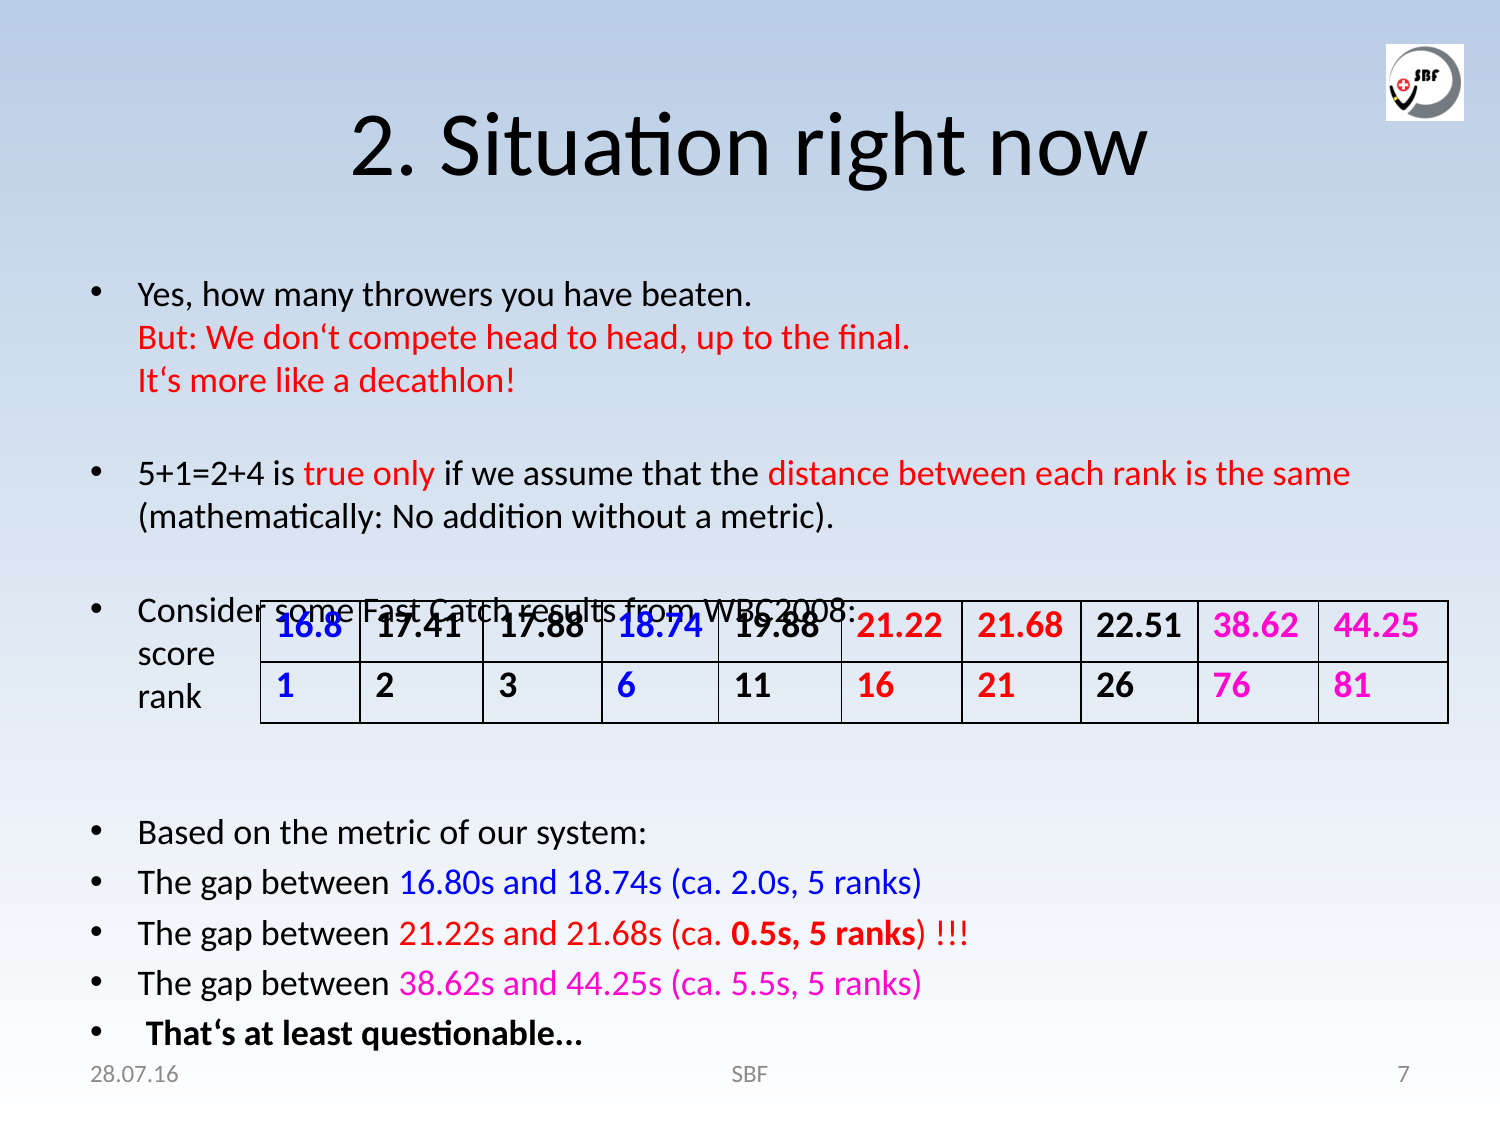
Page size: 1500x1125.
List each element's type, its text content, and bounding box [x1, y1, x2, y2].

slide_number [75, 1042, 425, 1103]
list Yes, how many throwers you have beaten. But: We don‘t compete head to head, up to the final. It‘s more like a decathlon! 5+1=2+4 is true only if we assume that the distance between each rank is the same (mathematically: No addition without a metric). Consider some Fast Catch results from WBC2008: score rank Based on the metric of our system: The gap between 16.80s and 18.74s (ca. 2.0s, 5 ranks) The gap between 21.22s and 21.68s (ca. 0.5s, 5 ranks) !!! The gap between 38.62s and 44.25s (ca. 5.5s, 5 ranks) That‘s at least questionable... [75, 262, 1425, 1062]
table_cell 26 [1082, 663, 1197, 722]
table_header 21.22 [842, 602, 961, 661]
table_cell 21 [963, 663, 1080, 722]
table_cell 2 [361, 663, 482, 722]
table_header 38.62 [1199, 602, 1318, 661]
table_cell 3 [484, 663, 601, 722]
table_header 22.51 [1082, 602, 1197, 661]
title 2. Situation right now [75, 45, 1425, 233]
table_cell 81 [1319, 663, 1447, 722]
table_cell 16 [842, 663, 961, 722]
slide_number 7 [1074, 1042, 1425, 1103]
table_header 18.74 [603, 602, 718, 661]
table_header 44.25 [1319, 602, 1447, 661]
picture [1385, 44, 1464, 122]
table_header 16.8 [261, 602, 359, 661]
footer SBF [512, 1042, 988, 1103]
table_cell 1 [261, 663, 359, 722]
table_cell 11 [719, 663, 841, 722]
table_cell 6 [603, 663, 718, 722]
table_cell 76 [1199, 663, 1318, 722]
table_header 21.68 [963, 602, 1080, 661]
table_header 17.41 [361, 602, 482, 661]
table_header 17.88 [484, 602, 601, 661]
table_header 19.88 [719, 602, 841, 661]
